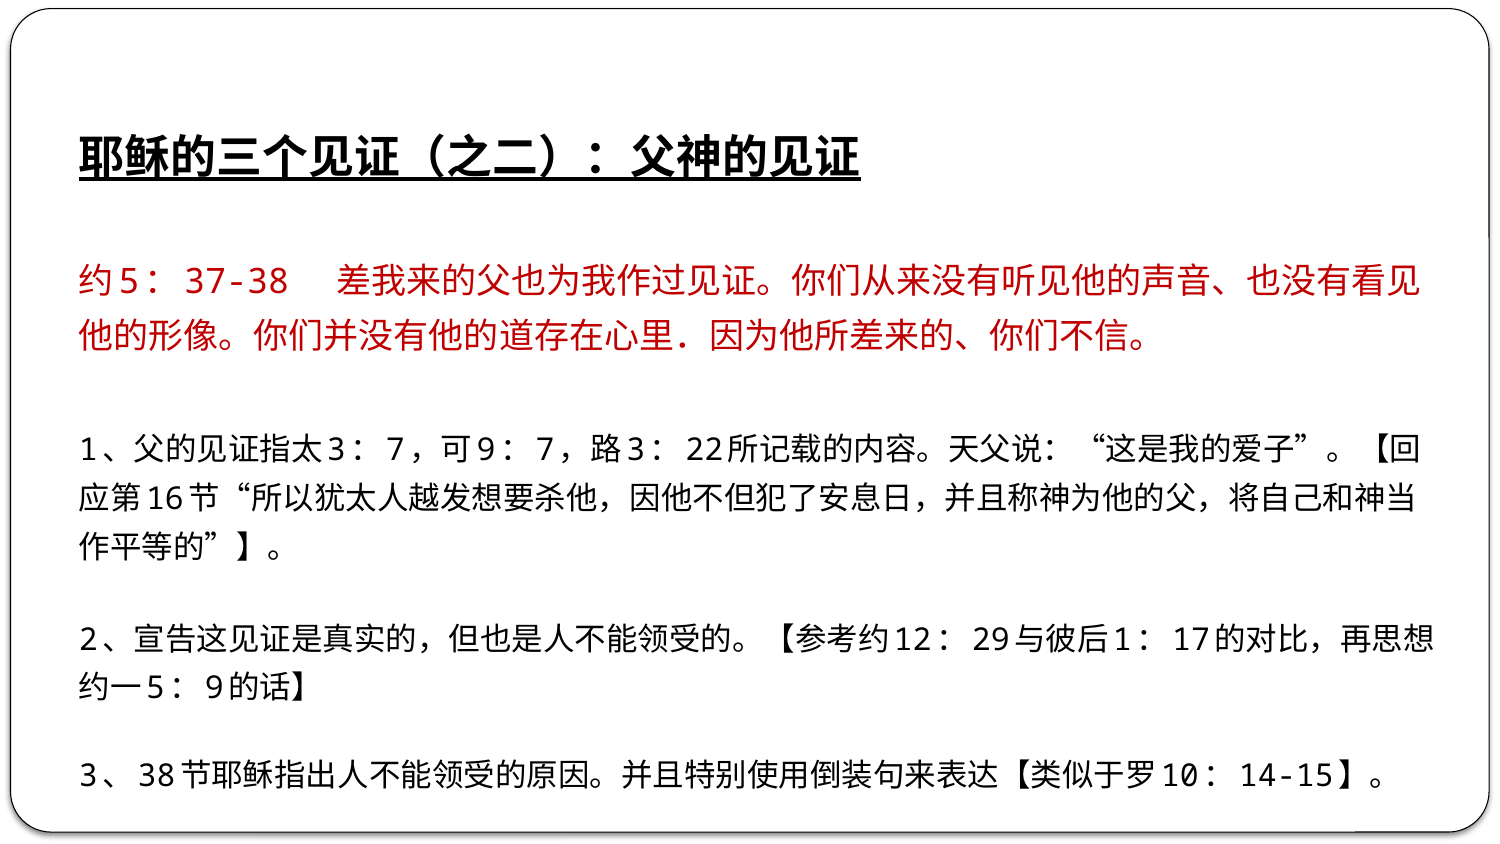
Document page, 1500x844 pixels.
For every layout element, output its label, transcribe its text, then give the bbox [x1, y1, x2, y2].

list 耶稣的三个见证（之二）：父神的见证 约5：37-38 差我来的父也为我作过见证。你们从来没有听见他的声音、也没有看见他的形像。你们并没有他的道存在心里．因为他所差来的、你们不信。 1、父的见证指太3：7，可9：7，路3：22所记载的内容。天父说：“这是我的爱子”。【回应第16节“所以犹太人越发想要杀他，因他不但犯了安息日，并且称神为他的父，将自己和神当作平等的”】。 2、宣告这见证是真实的，但也是人不能领受的。【参考约12：29与彼后1：17的对比，再思想约一5：9的话】 3、38节耶稣指出人不能领受的原因。并且特别使用倒装句来表达【类似于罗10：14-15】。 [50, 59, 1450, 810]
